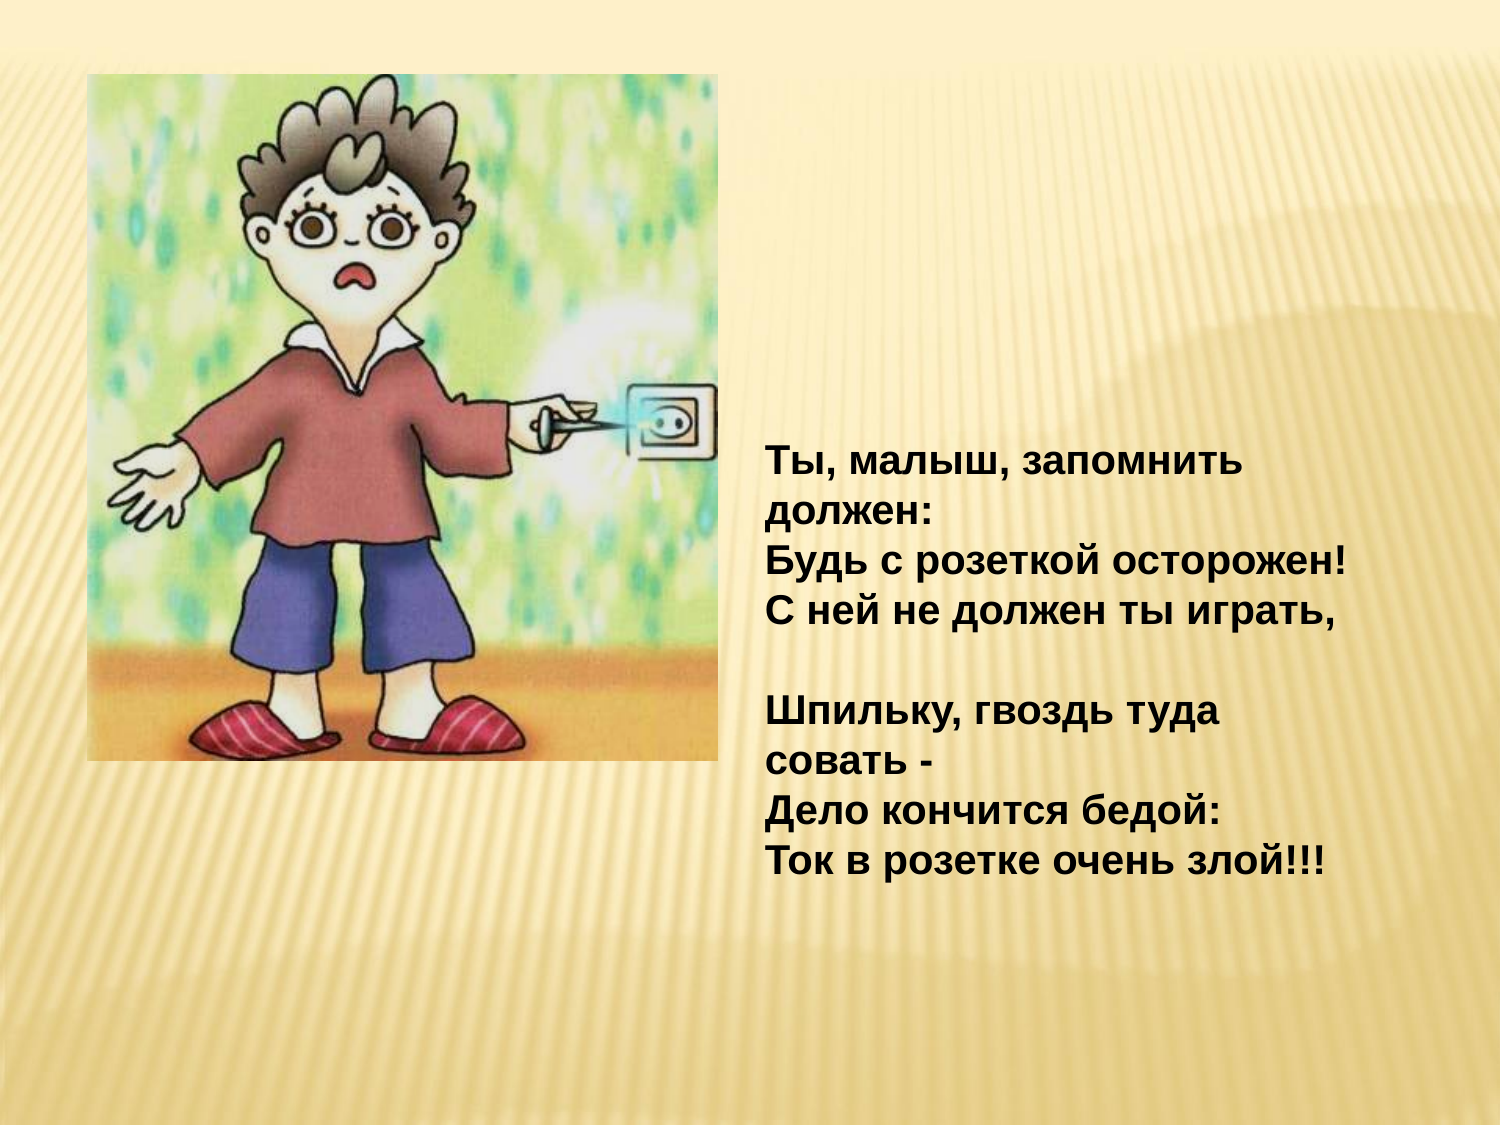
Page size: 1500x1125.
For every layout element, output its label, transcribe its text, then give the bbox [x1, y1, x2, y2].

text_box Ты, малыш, запомнить должен: Будь с розеткой осторожен! С ней не должен ты играть, Шпильку, гвоздь туда совать - Дело кончится бедой: Ток в розетке очень злой!!! [750, 425, 1388, 890]
picture [0, 0, 1500, 1125]
